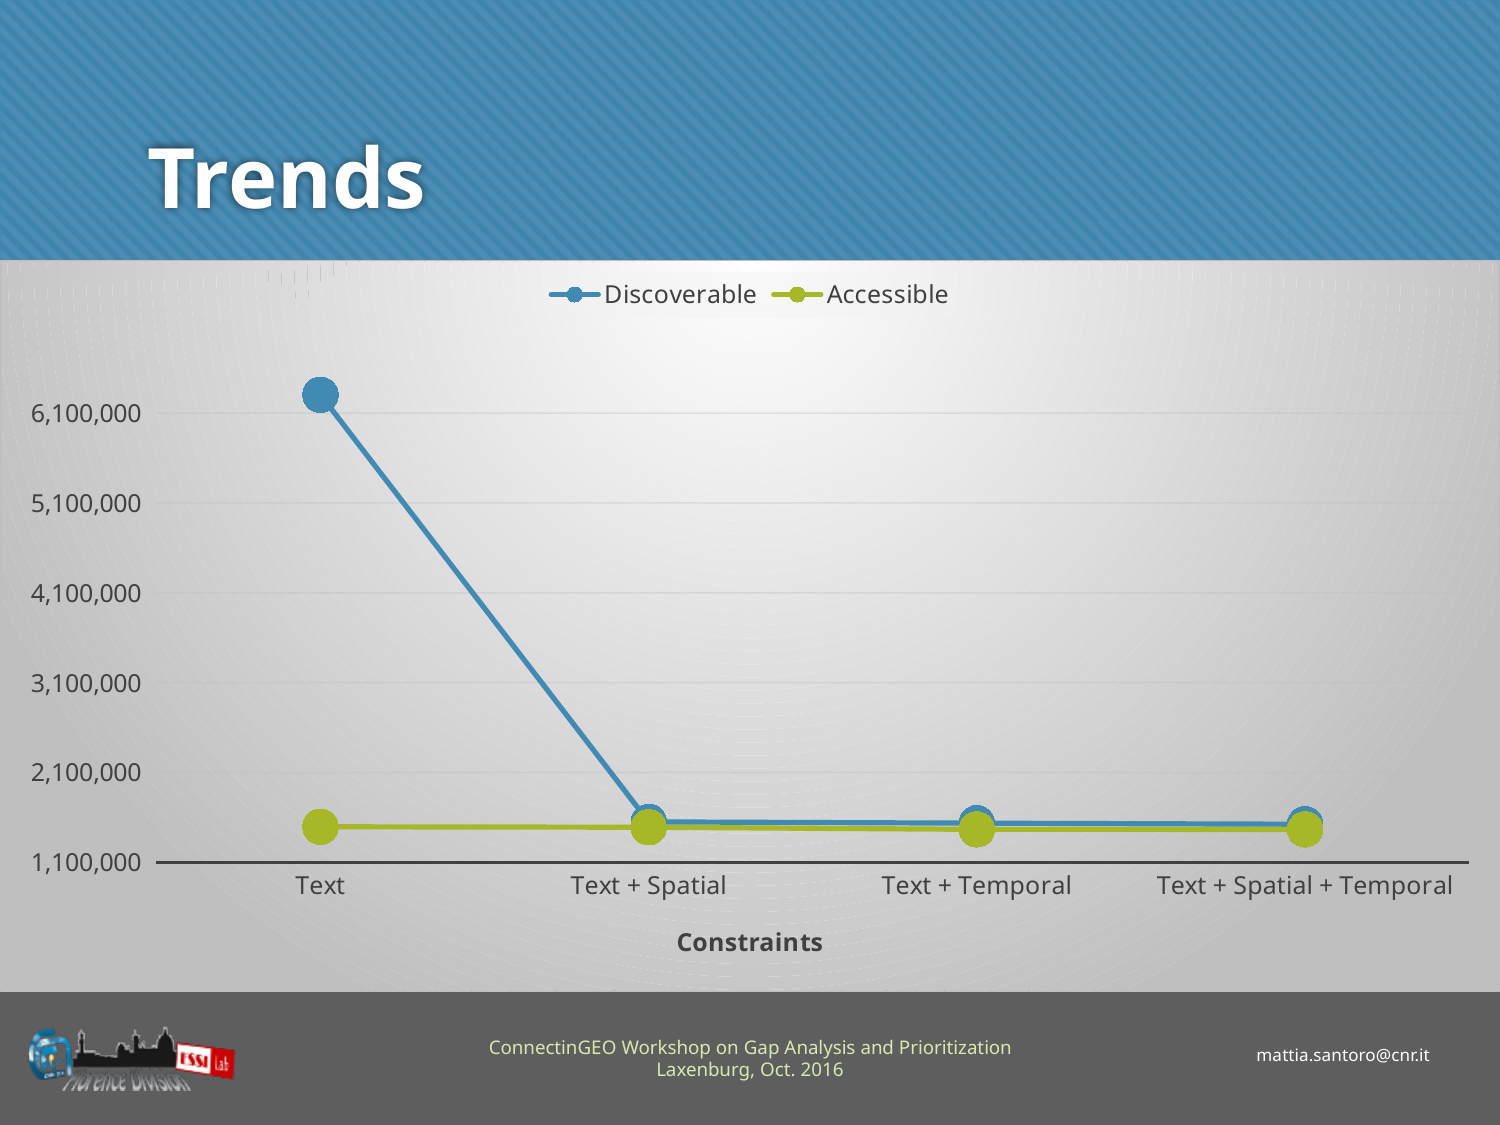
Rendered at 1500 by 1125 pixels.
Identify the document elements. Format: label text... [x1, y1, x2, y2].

chart [0, 259, 1500, 993]
title Trends [132, 73, 1368, 233]
picture [26, 1025, 239, 1091]
